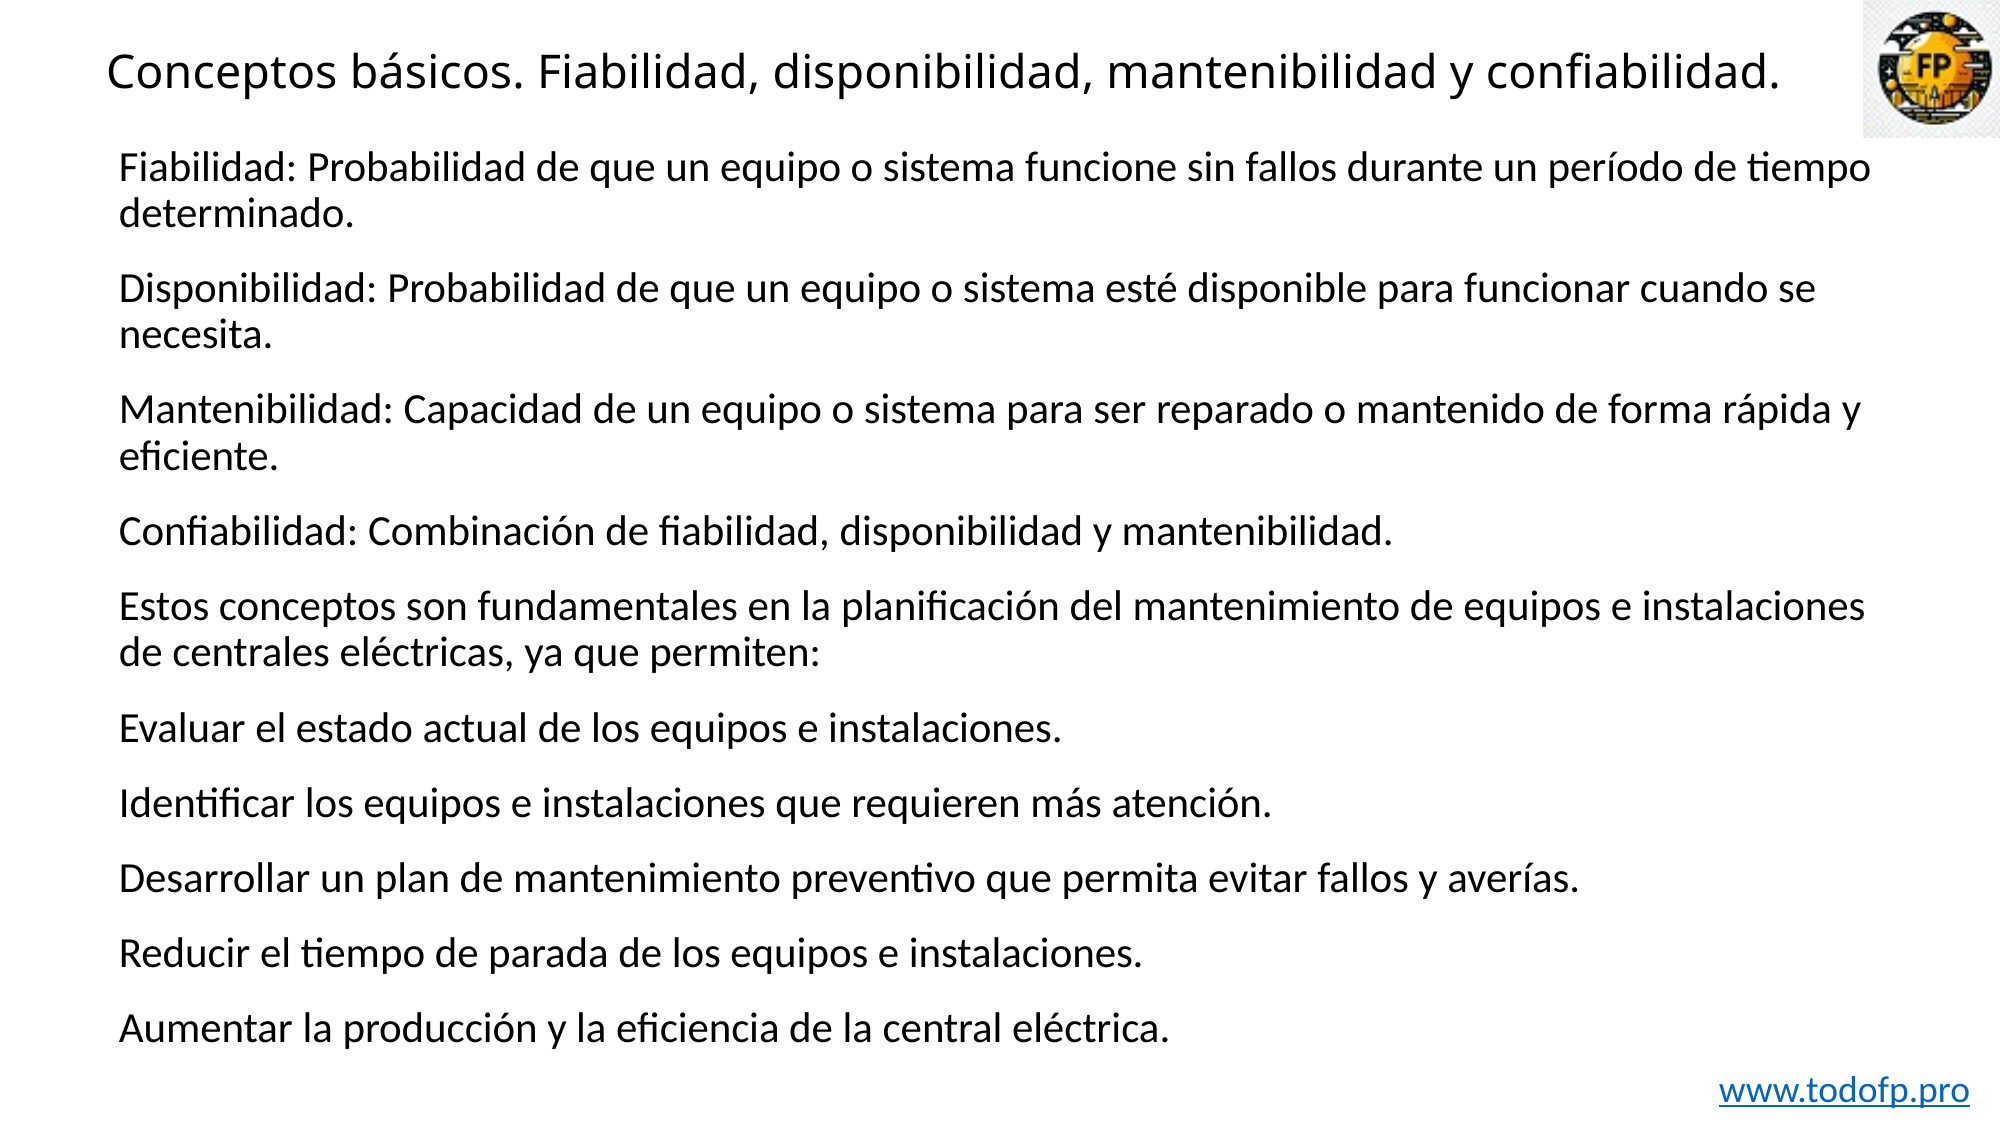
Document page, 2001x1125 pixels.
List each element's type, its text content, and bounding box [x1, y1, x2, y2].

text_box www.todofp.pro [1692, 1057, 1986, 1117]
list Fiabilidad: Probabilidad de que un equipo o sistema funcione sin fallos durante un período de tiempo determinado. Disponibilidad: Probabilidad de que un equipo o sistema esté disponible para funcionar cuando se necesita. Mantenibilidad: Capacidad de un equipo o sistema para ser reparado o mantenido de forma rápida y eficiente. Confiabilidad: Combinación de fiabilidad, disponibilidad y mantenibilidad. Estos conceptos son fundamentales en la planificación del mantenimiento de equipos e instalaciones de centrales eléctricas, ya que permiten: Evaluar el estado actual de los equipos e instalaciones. Identificar los equipos e instalaciones que requieren más atención. Desarrollar un plan de mantenimiento preventivo que permita evitar fallos y averías. Reducir el tiempo de parada de los equipos e instalaciones. Aumentar la producción y la eficiencia de la central eléctrica. [104, 136, 1915, 1063]
title Conceptos básicos. Fiabilidad, disponibilidad, mantenibilidad y confiabilidad. [91, 16, 1819, 131]
picture [1863, 0, 2000, 138]
